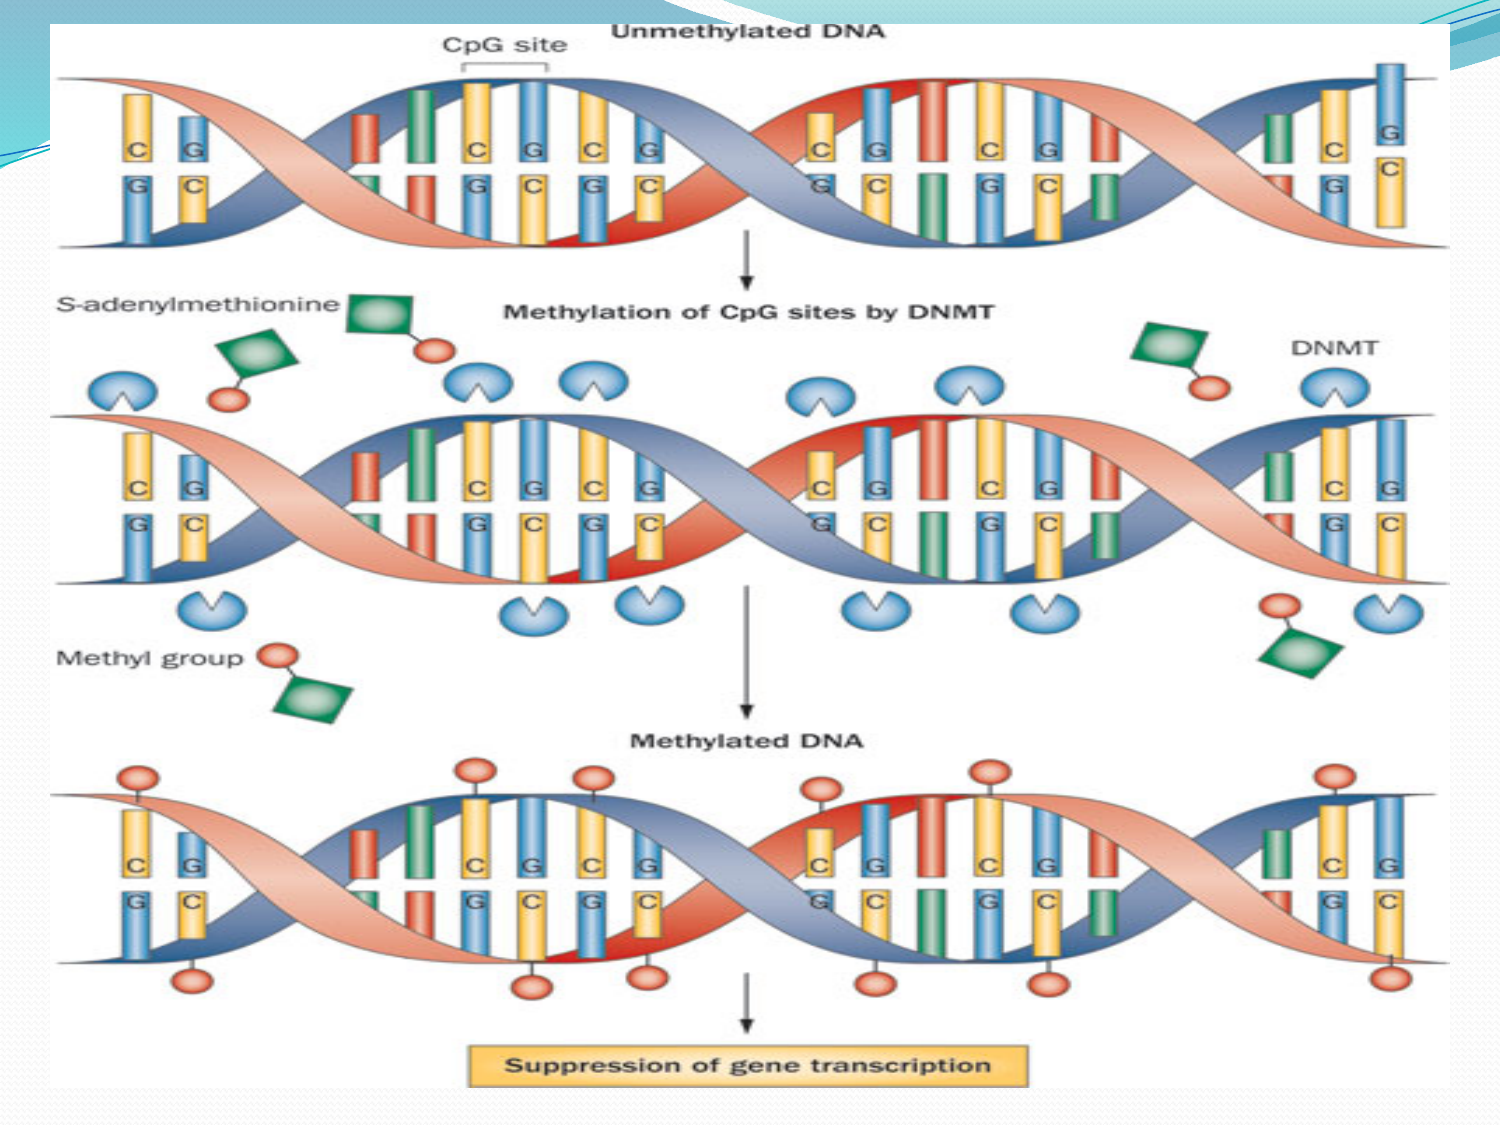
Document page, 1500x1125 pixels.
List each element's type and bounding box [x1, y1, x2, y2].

list [49, 24, 1451, 1088]
